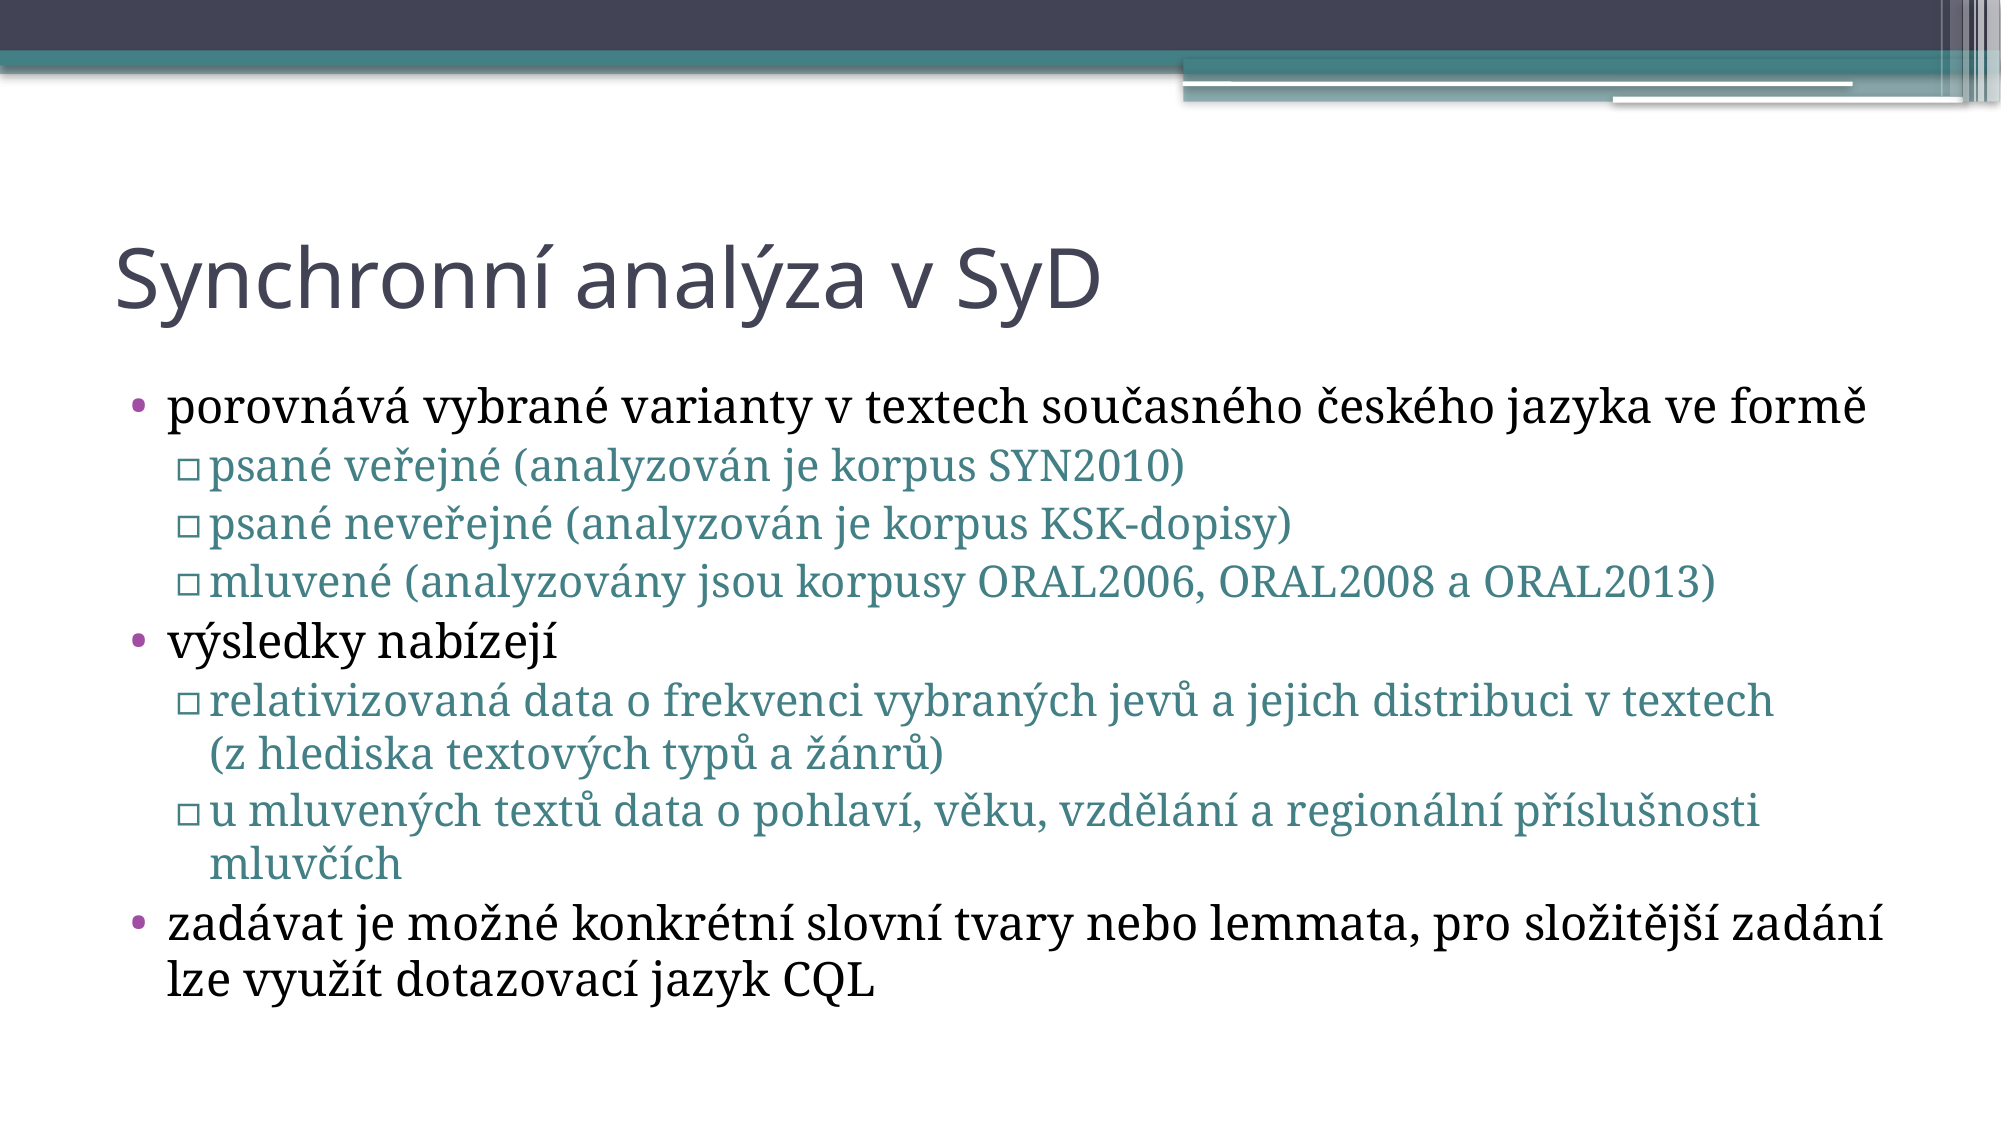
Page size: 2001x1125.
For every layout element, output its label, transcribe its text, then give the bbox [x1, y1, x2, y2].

list porovnává vybrané varianty v textech současného českého jazyka ve formě psané veřejné (analyzován je korpus SYN2010) psané neveřejné (analyzován je korpus KSK-dopisy) mluvené (analyzovány jsou korpusy ORAL2006, ORAL2008 a ORAL2013) výsledky nabízejí relativizovaná data o frekvenci vybraných jevů a jejich distribuci v textech (z hlediska textových typů a žánrů) u mluvených textů data o pohlaví, věku, vzdělání a regionální příslušnosti mluvčích zadávat je možné konkrétní slovní tvary nebo lemmata, pro složitější zadání lze využít dotazovací jazyk CQL [99, 368, 1900, 1079]
title Synchronní analýza v SyD [99, 187, 1900, 363]
